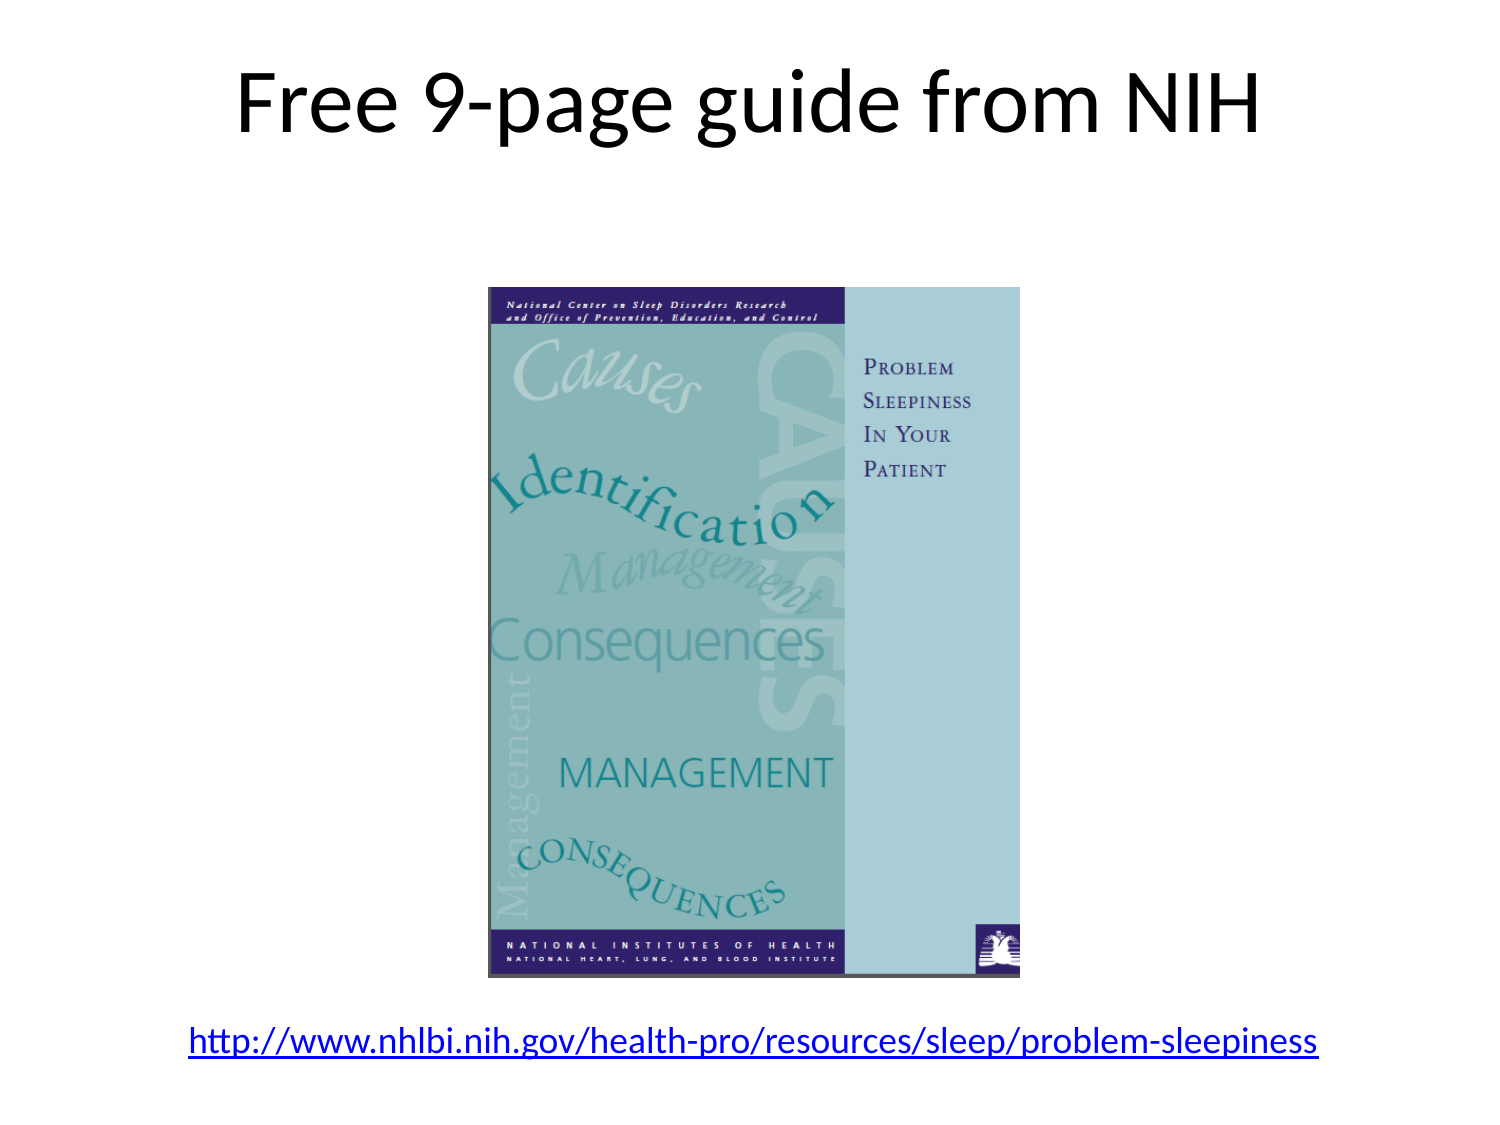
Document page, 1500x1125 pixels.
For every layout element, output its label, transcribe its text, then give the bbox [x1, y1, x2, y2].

text_box http://www.nhlbi.nih.gov/health-pro/resources/sleep/problem-sleepiness [87, 1008, 1420, 1114]
picture [488, 287, 1020, 979]
title Free 9-page guide from NIH [75, 0, 1425, 192]
